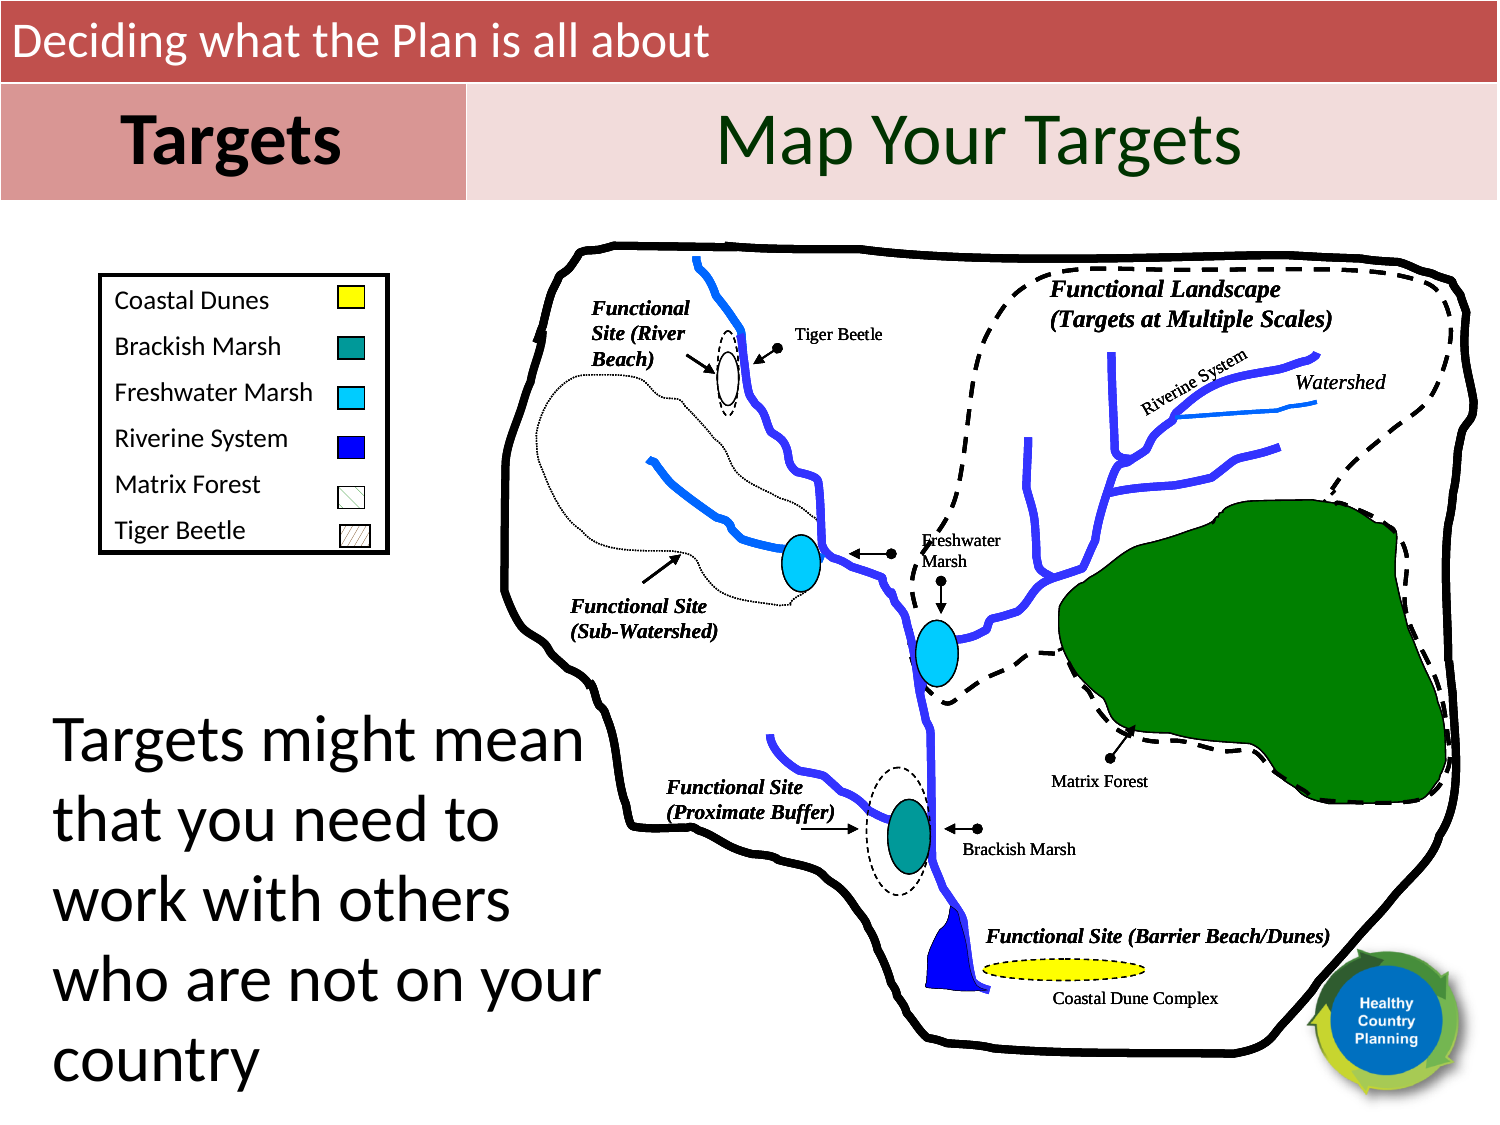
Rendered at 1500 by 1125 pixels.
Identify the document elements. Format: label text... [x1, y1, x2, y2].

text_box Targets might mean that you need to work with others who are not on your country [37, 687, 650, 1102]
picture [495, 237, 1498, 1125]
list Targets [0, 82, 463, 189]
list Map Your Targets [463, 82, 1496, 193]
list Deciding what the Plan is all about [0, 0, 1494, 76]
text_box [99, 274, 388, 573]
